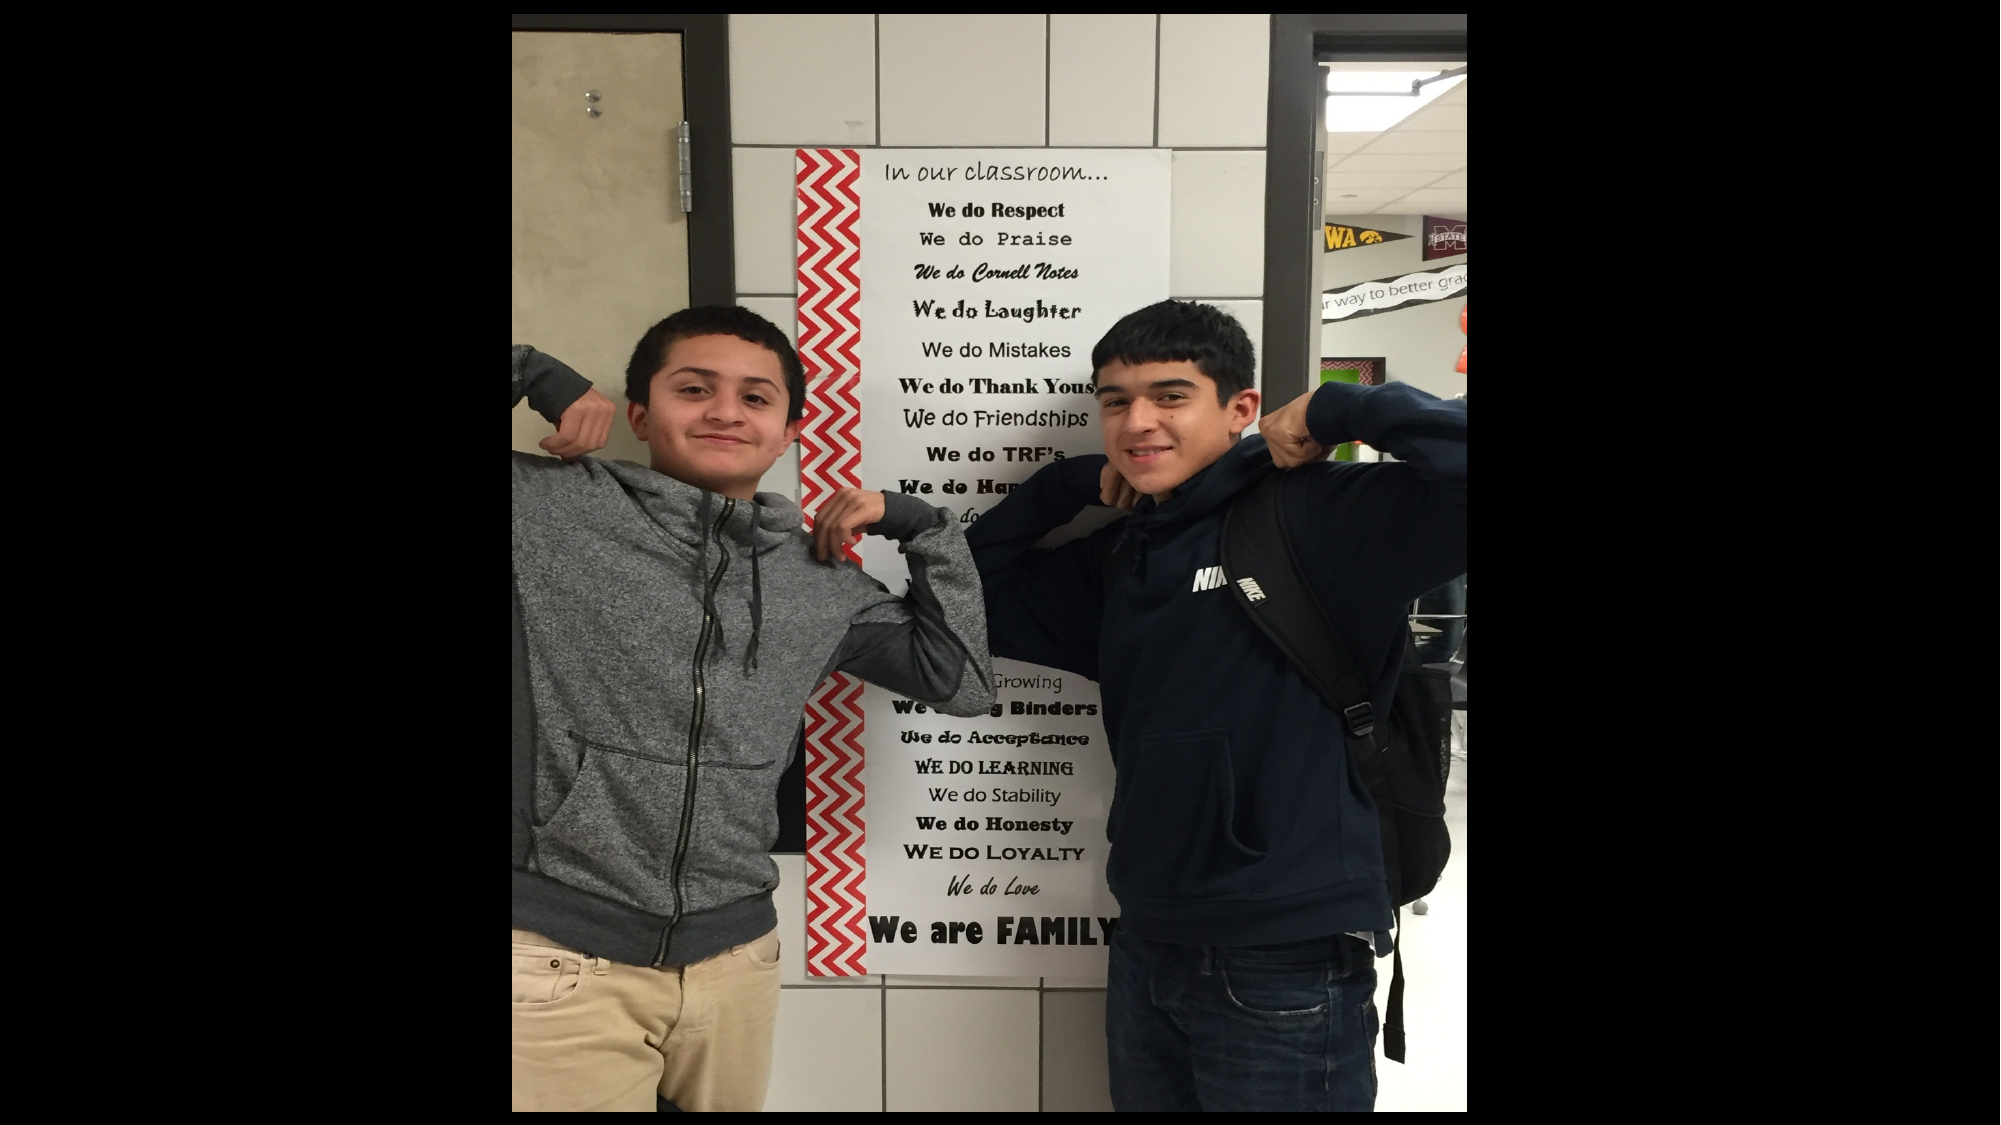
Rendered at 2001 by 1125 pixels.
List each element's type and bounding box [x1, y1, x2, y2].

list [512, 14, 1467, 1112]
